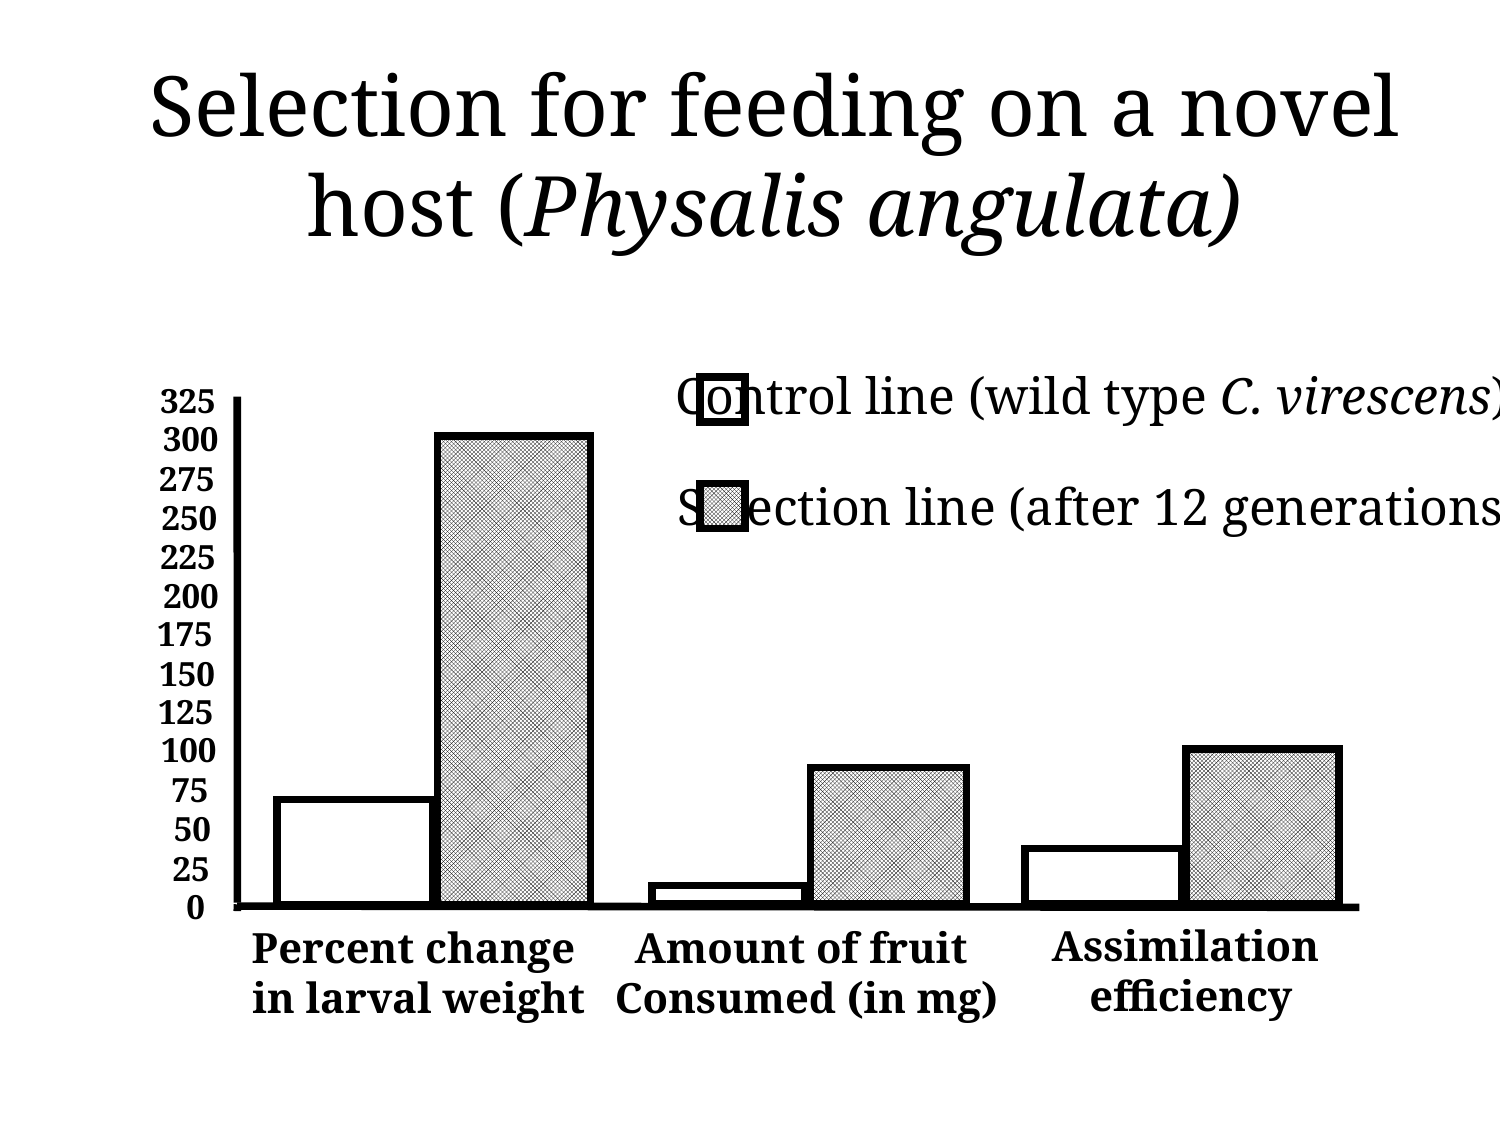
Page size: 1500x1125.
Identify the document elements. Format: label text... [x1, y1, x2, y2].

text_box Amount of fruit Consumed (in mg) [614, 922, 999, 1023]
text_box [241, 435, 1340, 912]
text_box Selection for feeding on a novel host (Physalis angulata) [112, 45, 1438, 261]
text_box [699, 364, 1450, 536]
text_box Assimilation efficiency [962, 919, 1420, 1020]
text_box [157, 379, 238, 926]
text_box Percent change in larval weight [237, 922, 600, 1023]
